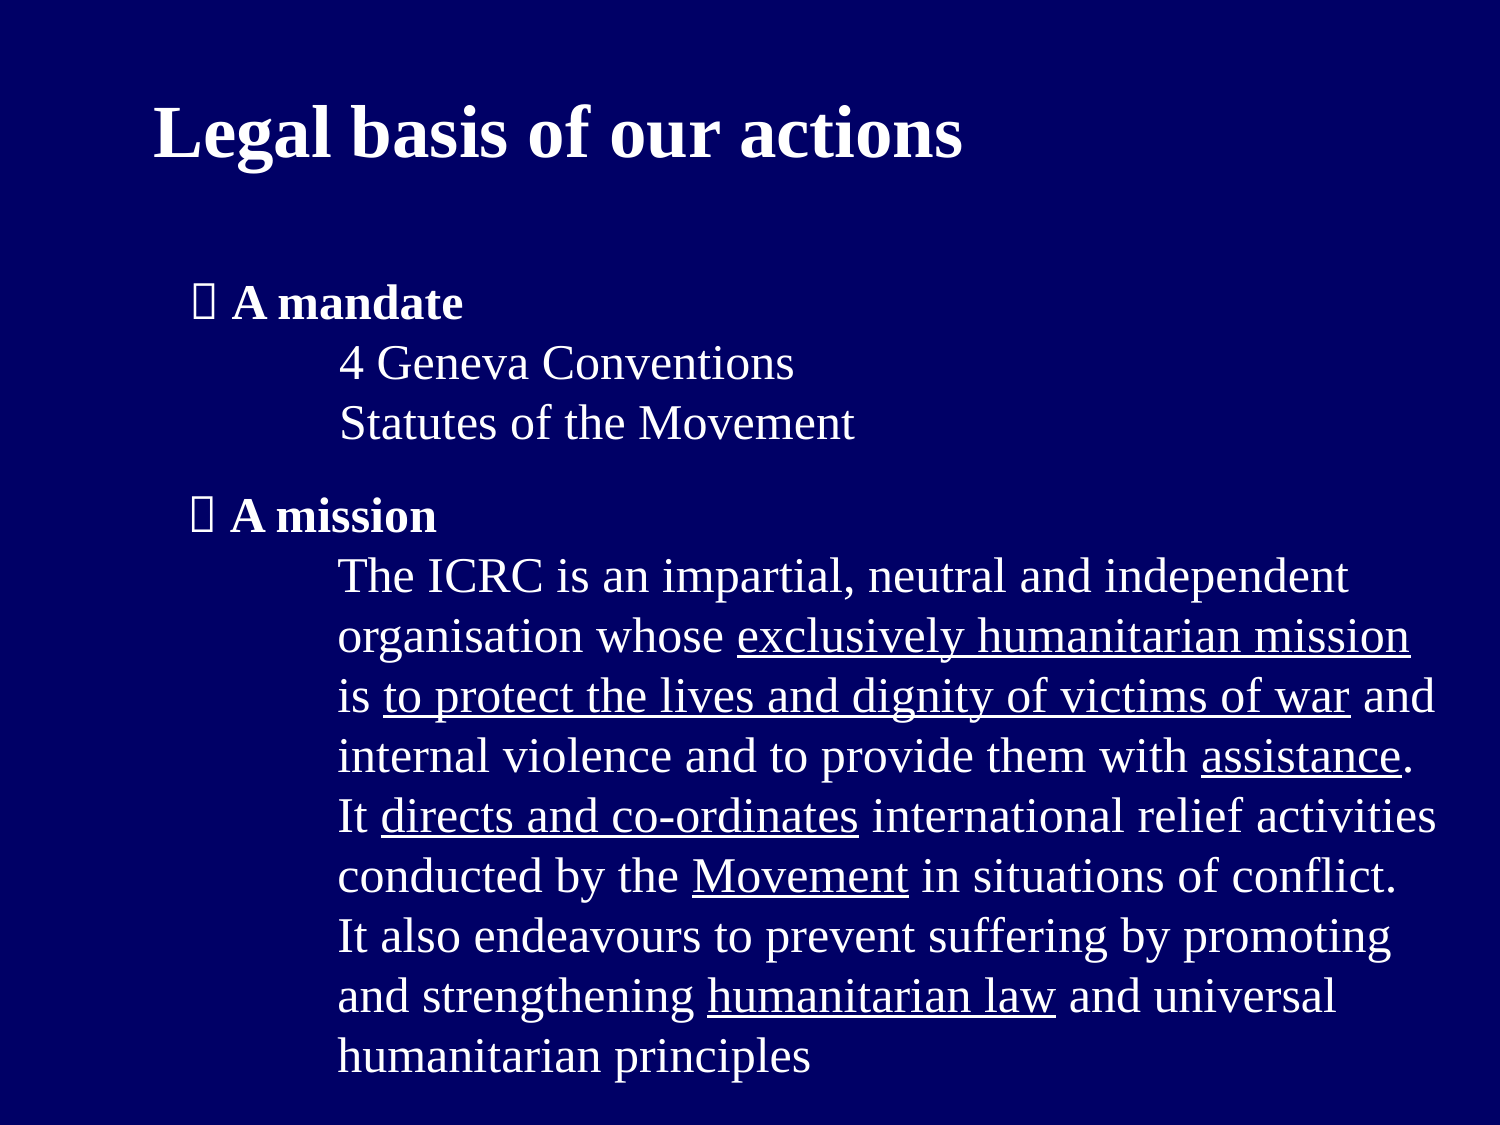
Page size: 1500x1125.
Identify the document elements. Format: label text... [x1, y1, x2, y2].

text_box  A mission The ICRC is an impartial, neutral and independent organisation whose exclusively humanitarian mission is to protect the lives and dignity of victims of war and internal violence and to provide them with assistance. It directs and co-ordinates international relief activities conducted by the Movement in situations of conflict. It also endeavours to prevent suffering by promoting and strengthening humanitarian law and universal humanitarian principles [172, 474, 1465, 1090]
text_box  A mandate 4 Geneva Conventions Statutes of the Movement [174, 262, 871, 458]
text_box Legal basis of our actions [138, 74, 980, 180]
